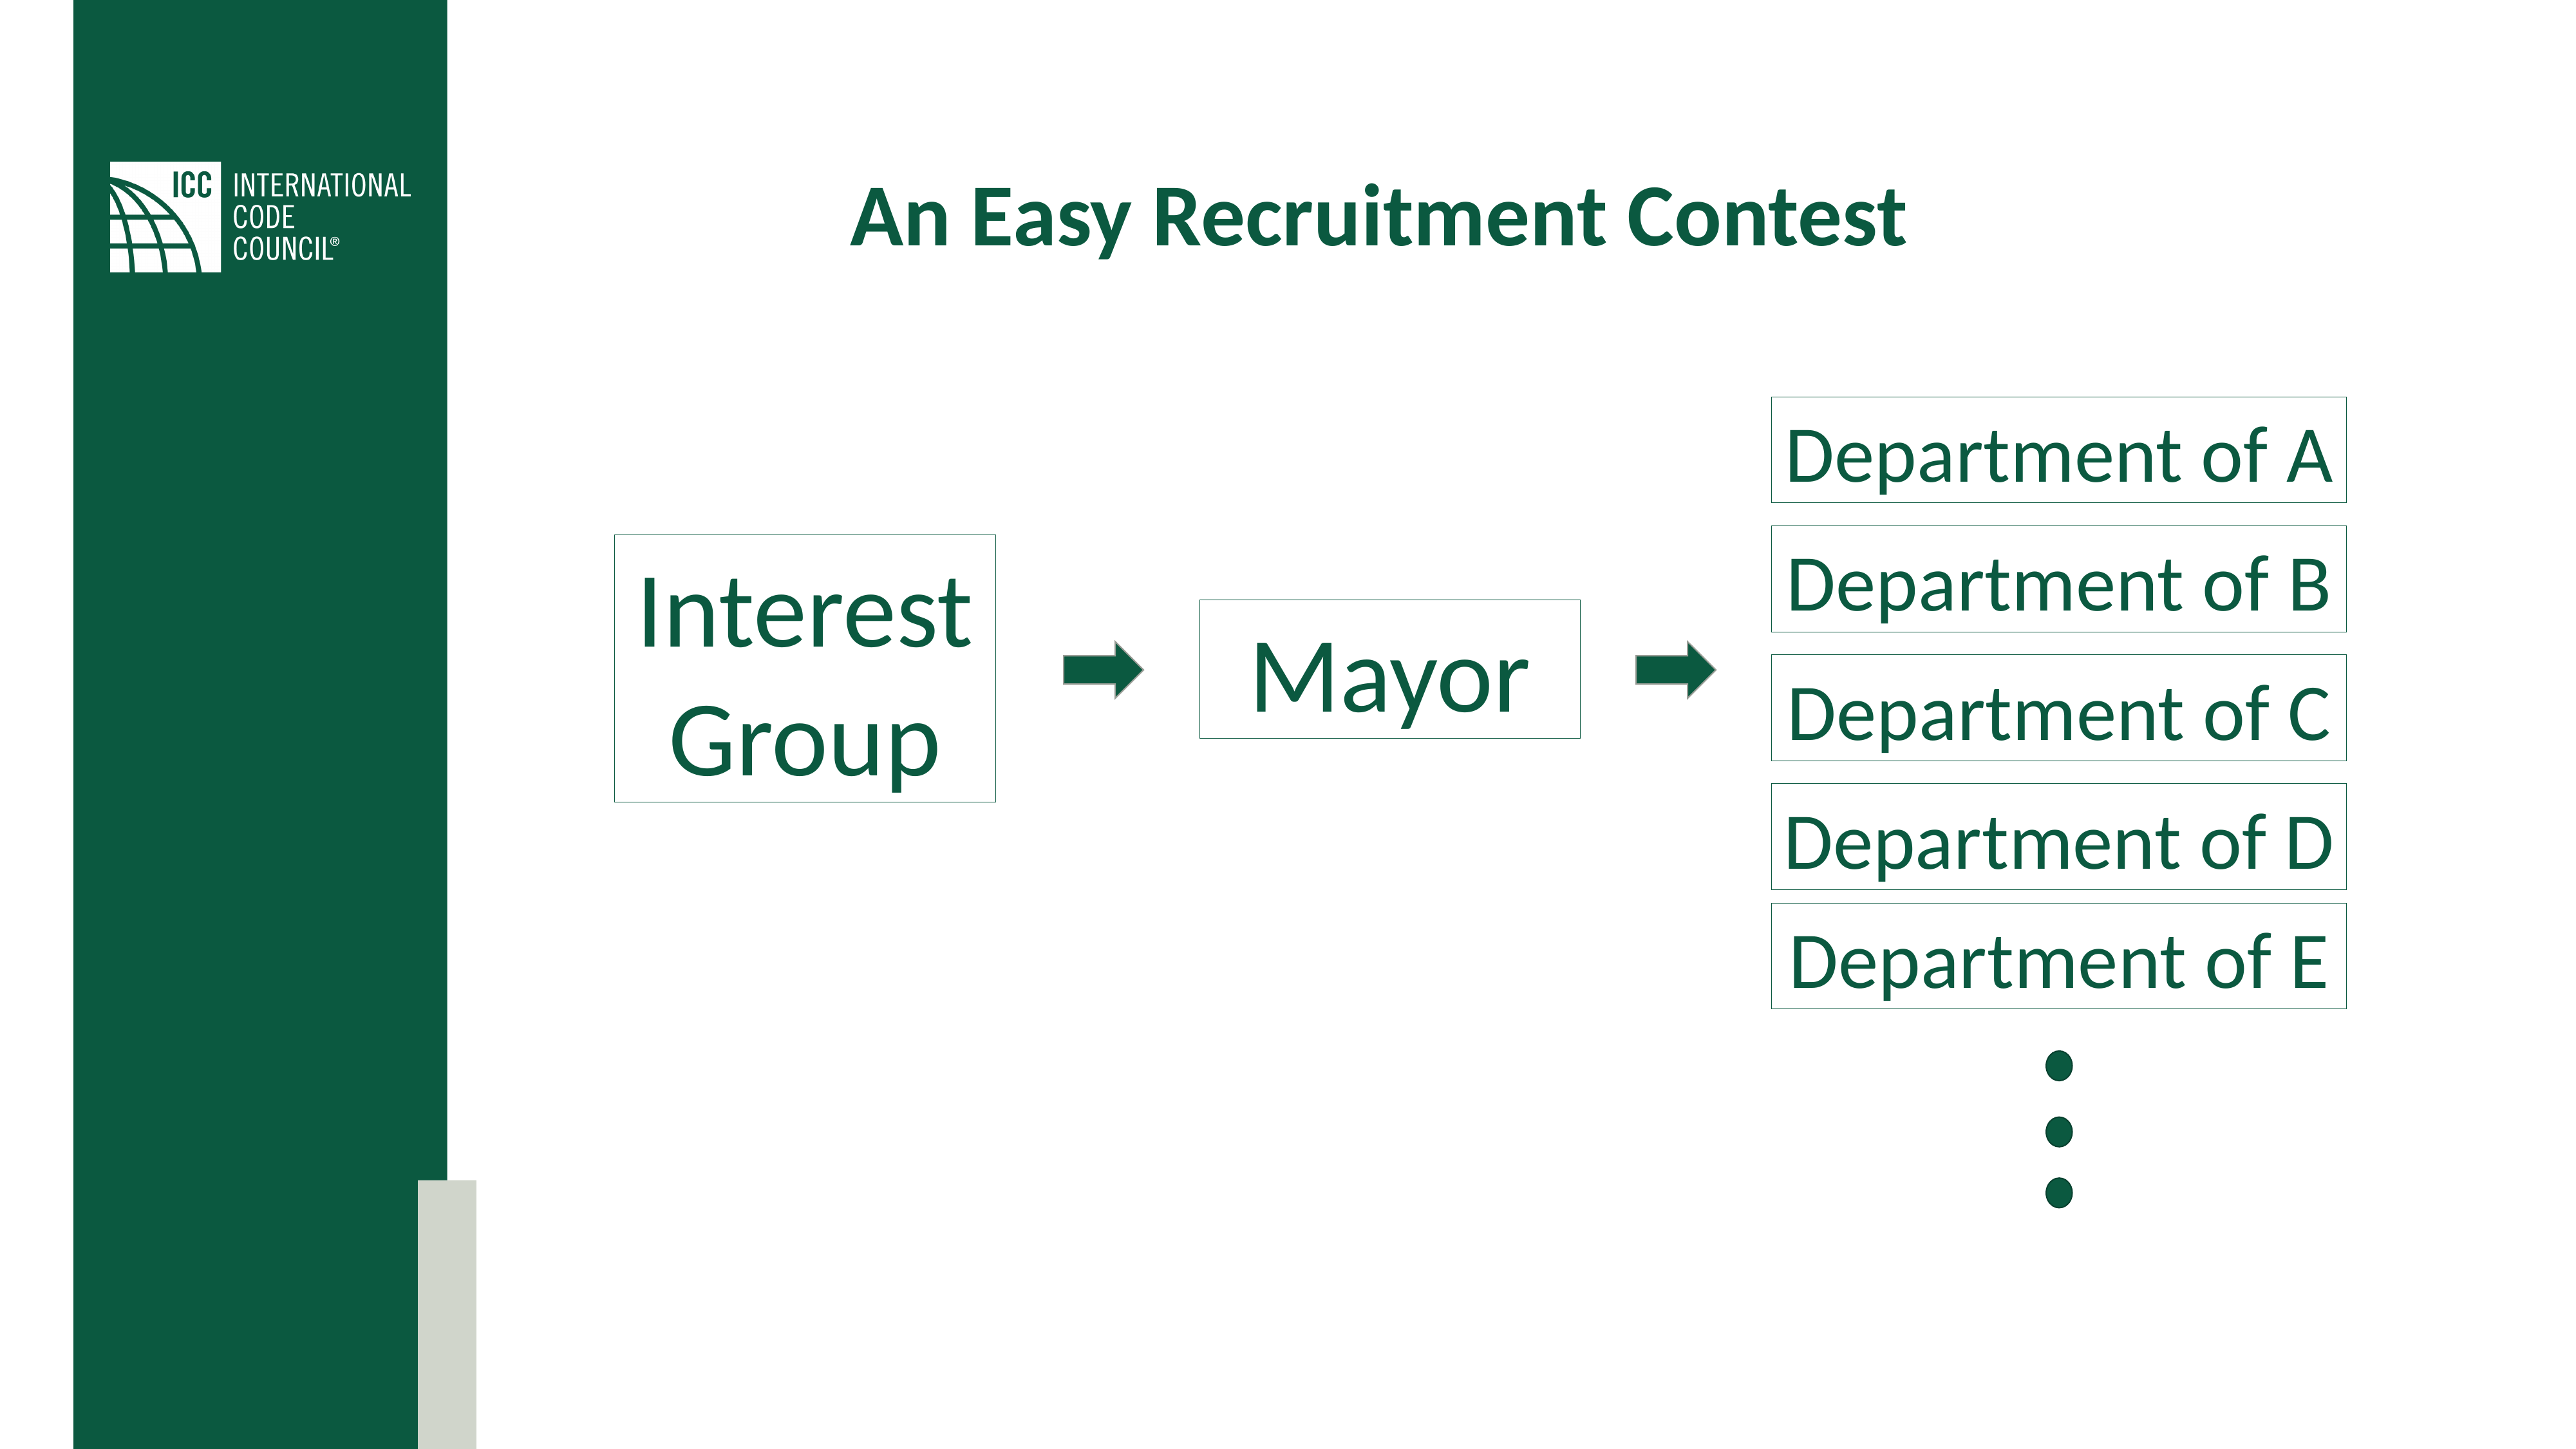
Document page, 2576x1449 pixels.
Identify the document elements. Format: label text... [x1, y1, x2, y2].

text_box Department of A [1771, 397, 2347, 503]
text_box [1635, 639, 1717, 700]
text_box [1063, 639, 1145, 700]
title An Easy Recruitment Contest [544, 77, 2214, 357]
text_box [2045, 1177, 2073, 1209]
text_box Mayor [1199, 600, 1581, 739]
picture [110, 162, 411, 272]
text_box [2045, 1050, 2073, 1082]
text_box Department of C [1771, 654, 2347, 761]
text_box Interest Group [614, 535, 996, 802]
text_box [2045, 1116, 2073, 1148]
text_box Department of E [1771, 903, 2347, 1009]
text_box Department of D [1771, 783, 2347, 890]
text_box Department of B [1771, 526, 2347, 632]
